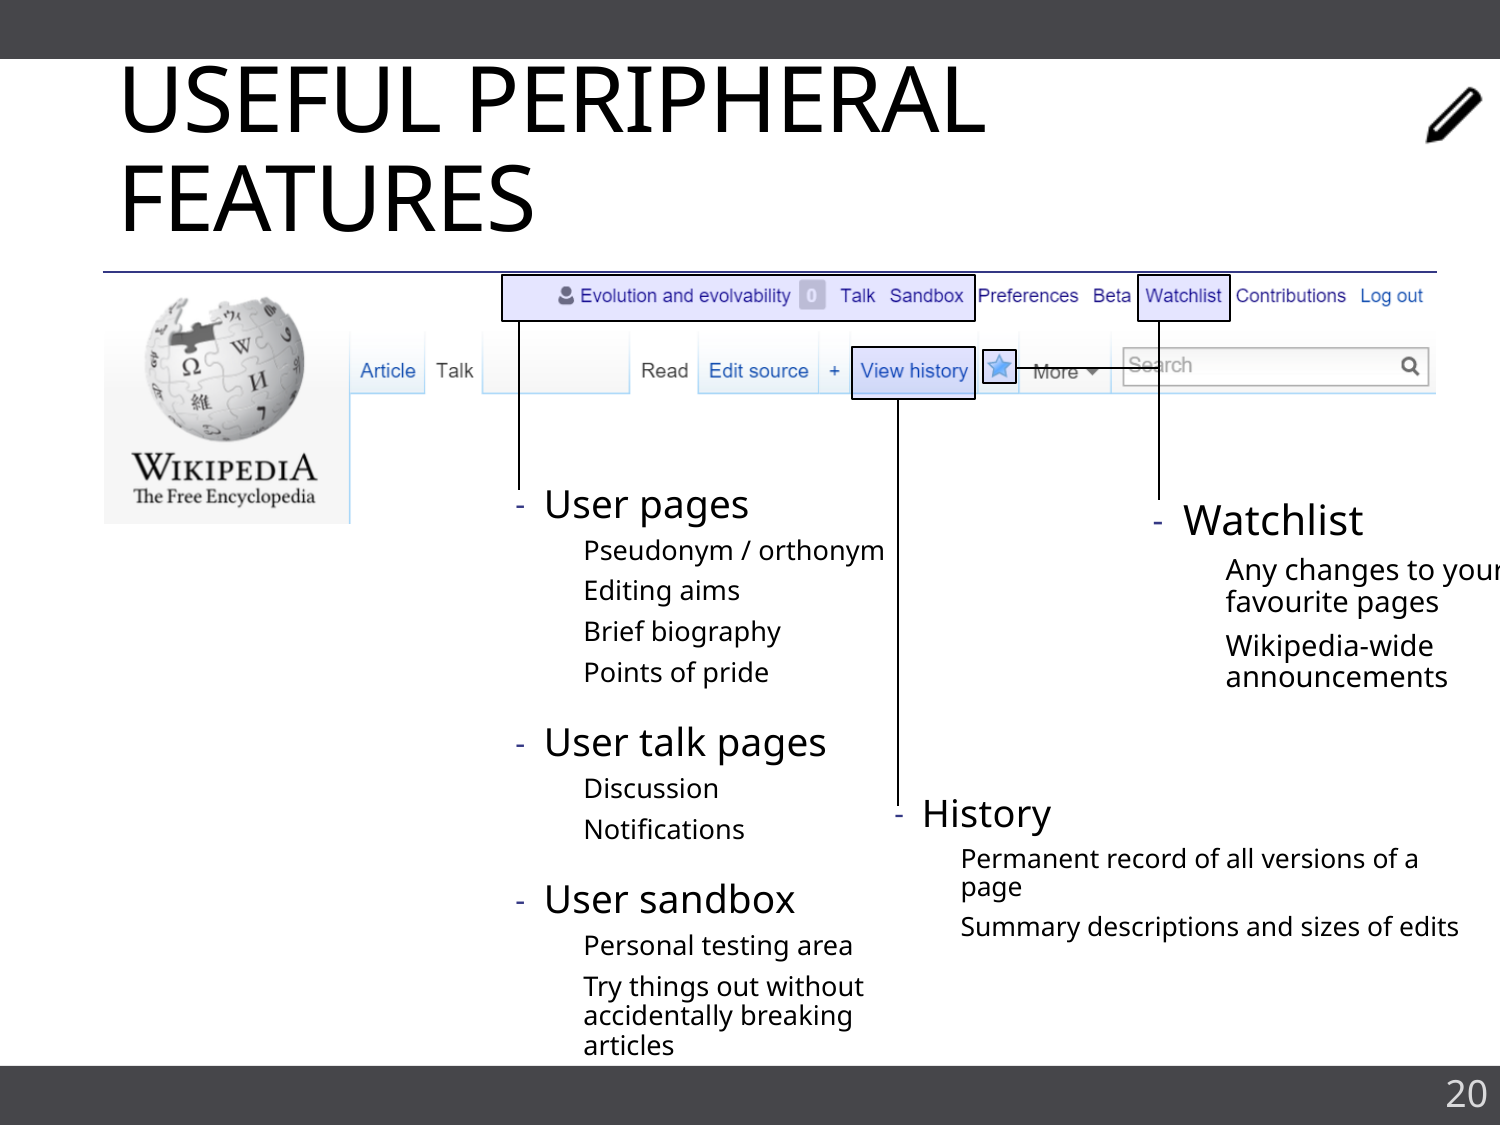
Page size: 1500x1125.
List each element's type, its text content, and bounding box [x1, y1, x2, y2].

picture [975, 274, 982, 346]
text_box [980, 732, 1483, 953]
title Useful peripheral features [102, 132, 1378, 259]
picture [103, 274, 500, 524]
slide_number 20 [1430, 1065, 1496, 1125]
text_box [982, 274, 1500, 725]
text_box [500, 274, 975, 1075]
picture [1413, 81, 1492, 160]
